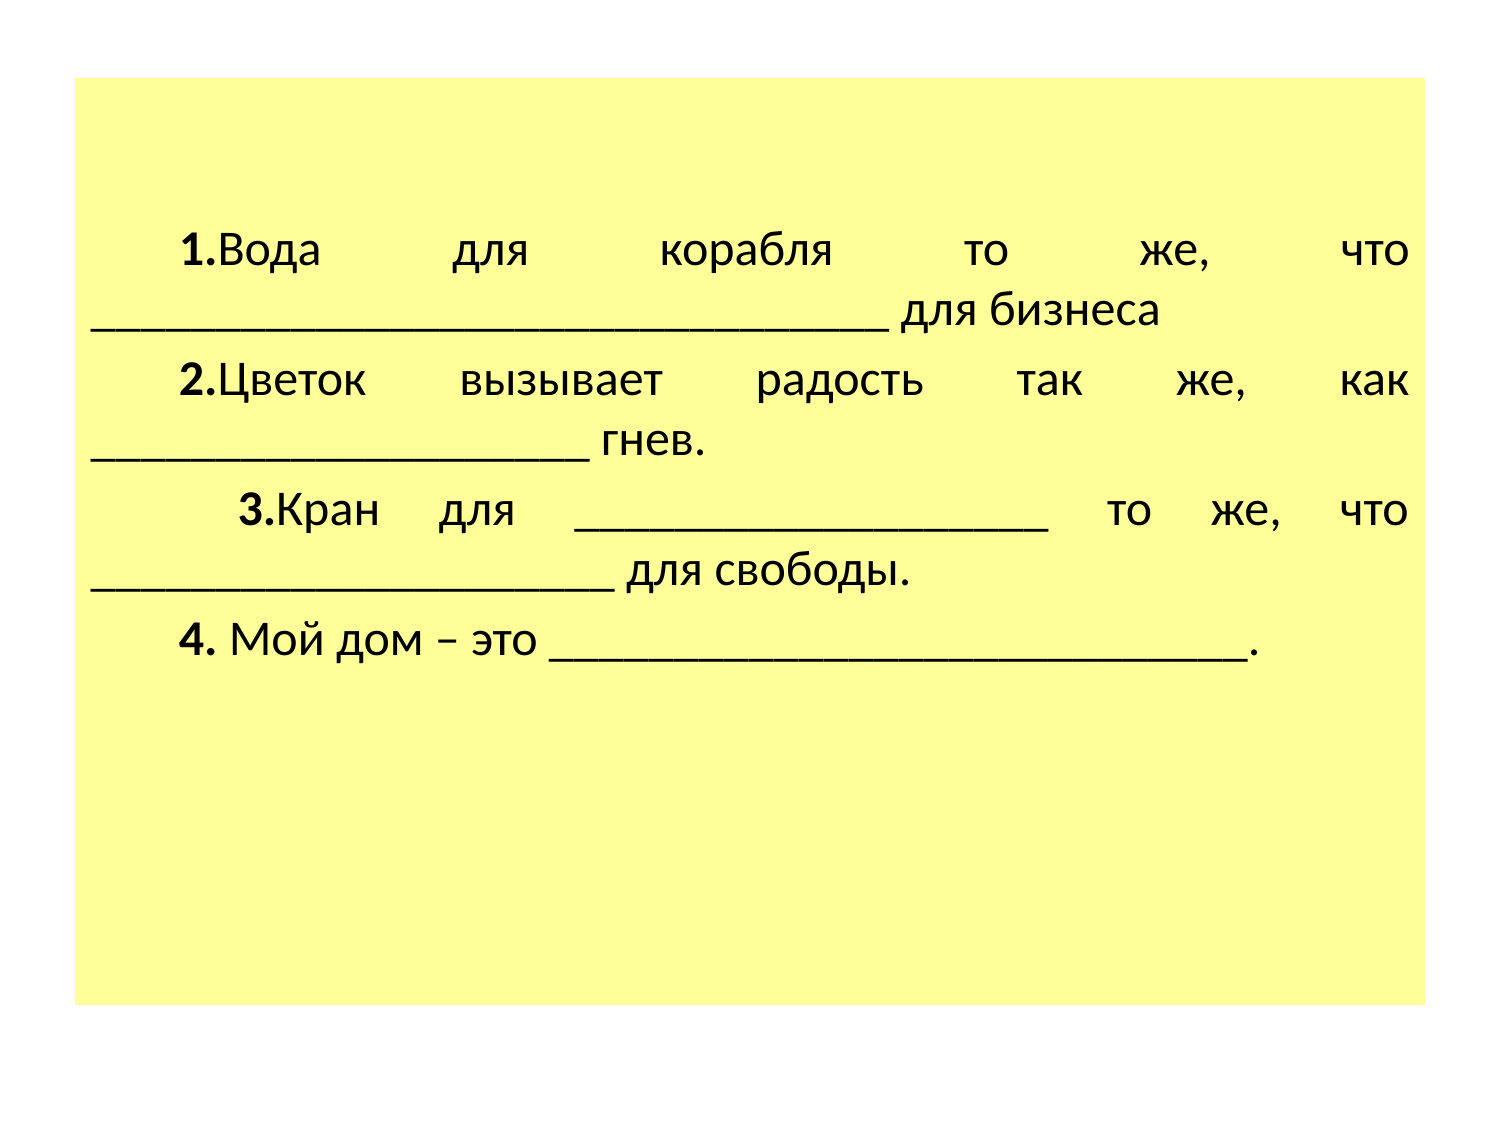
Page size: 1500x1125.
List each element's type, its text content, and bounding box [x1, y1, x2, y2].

list 1.Вода для корабля то же, что ________________________________ для бизнеса 2.Цветок вызывает радость так же, как ____________________ гнев. 3.Кран для ___________________ то же, что _____________________ для свободы. 4. Мой дом – это ____________________________. [75, 78, 1425, 1005]
